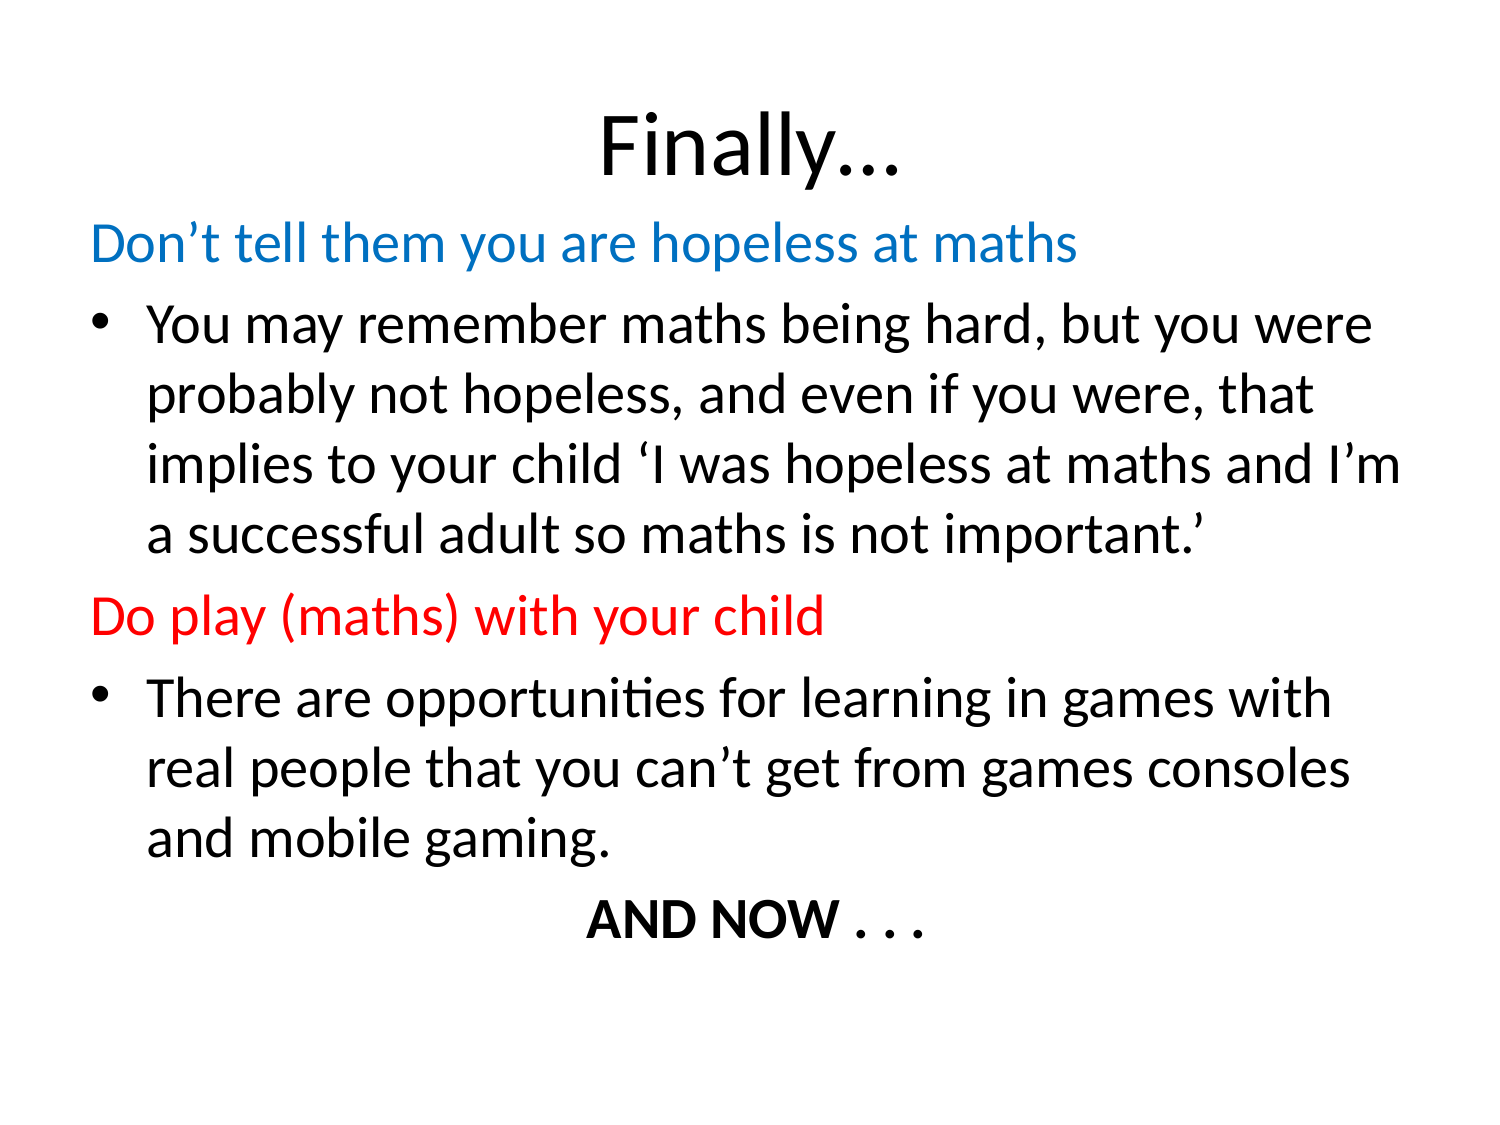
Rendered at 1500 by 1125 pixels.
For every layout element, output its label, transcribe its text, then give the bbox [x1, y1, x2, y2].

title Finally… [75, 45, 1425, 196]
list Don’t tell them you are hopeless at maths You may remember maths being hard, but you were probably not hopeless, and even if you were, that implies to your child ‘I was hopeless at maths and I’m a successful adult so maths is not important.’ Do play (maths) with your child There are opportunities for learning in games with real people that you can’t get from games consoles and mobile gaming. AND NOW . . . [75, 196, 1425, 1005]
